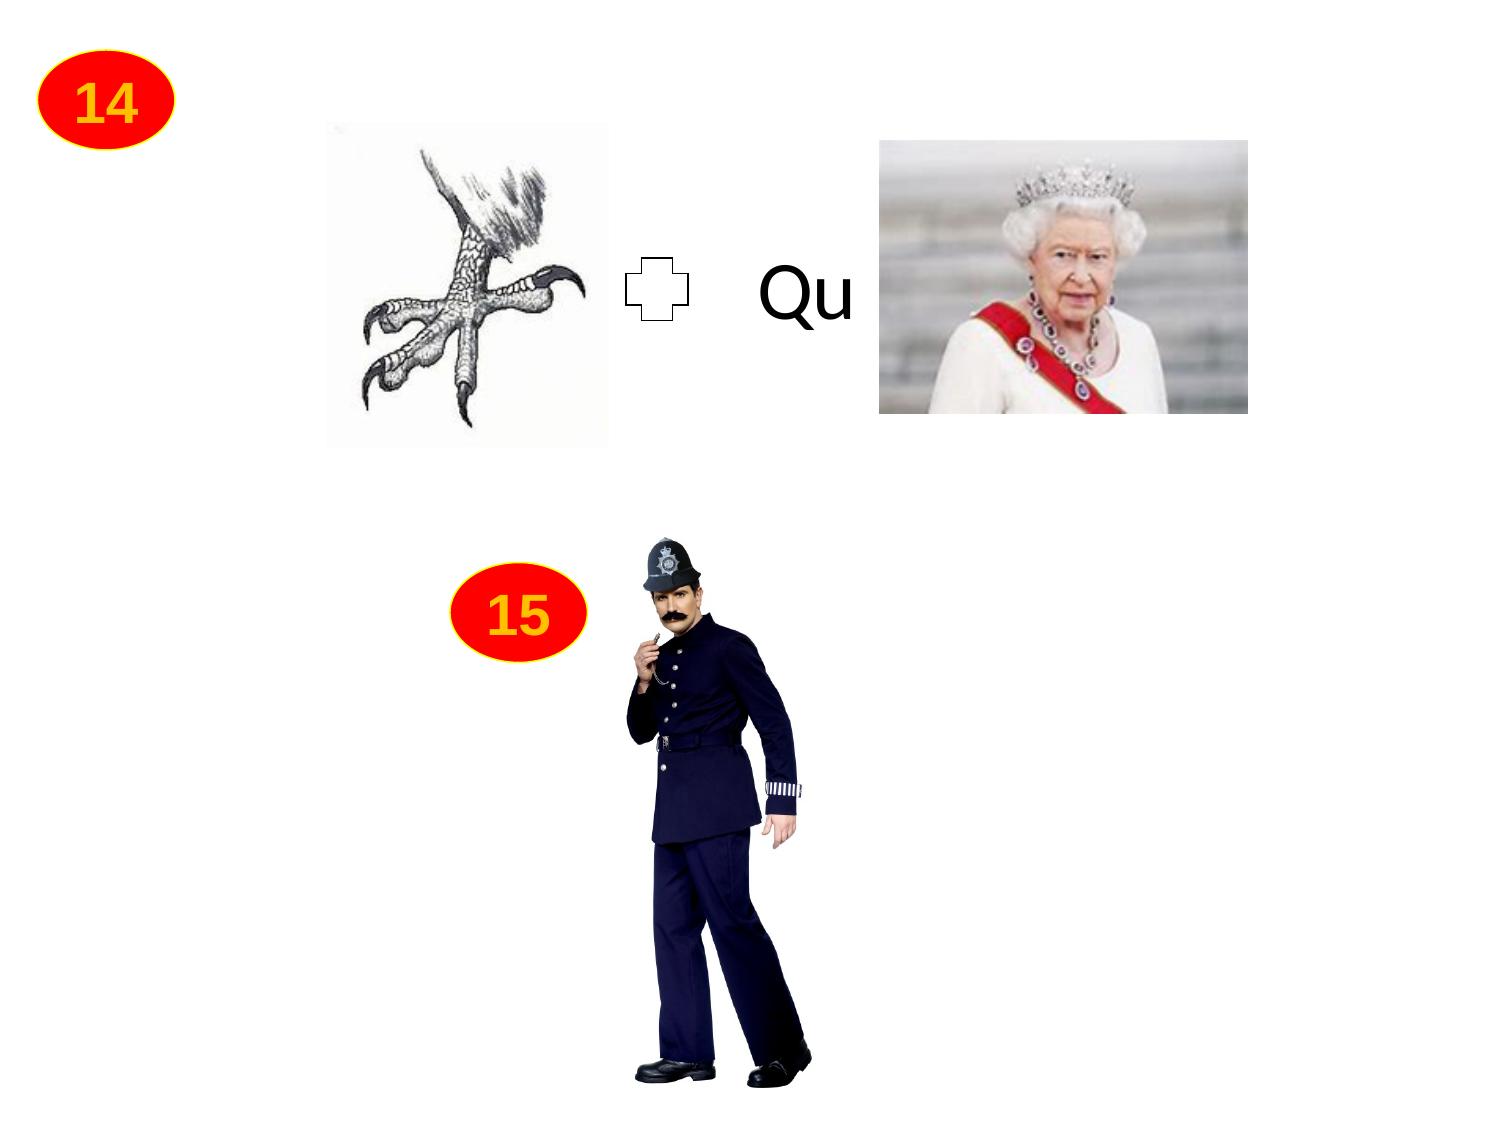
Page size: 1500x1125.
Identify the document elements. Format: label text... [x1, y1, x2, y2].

text_box 15 [447, 561, 507, 664]
text_box [625, 258, 689, 321]
text_box 14 [35, 47, 178, 153]
picture [326, 122, 609, 447]
picture [879, 139, 1248, 415]
text_box Qu [742, 228, 874, 344]
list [512, 537, 926, 1088]
